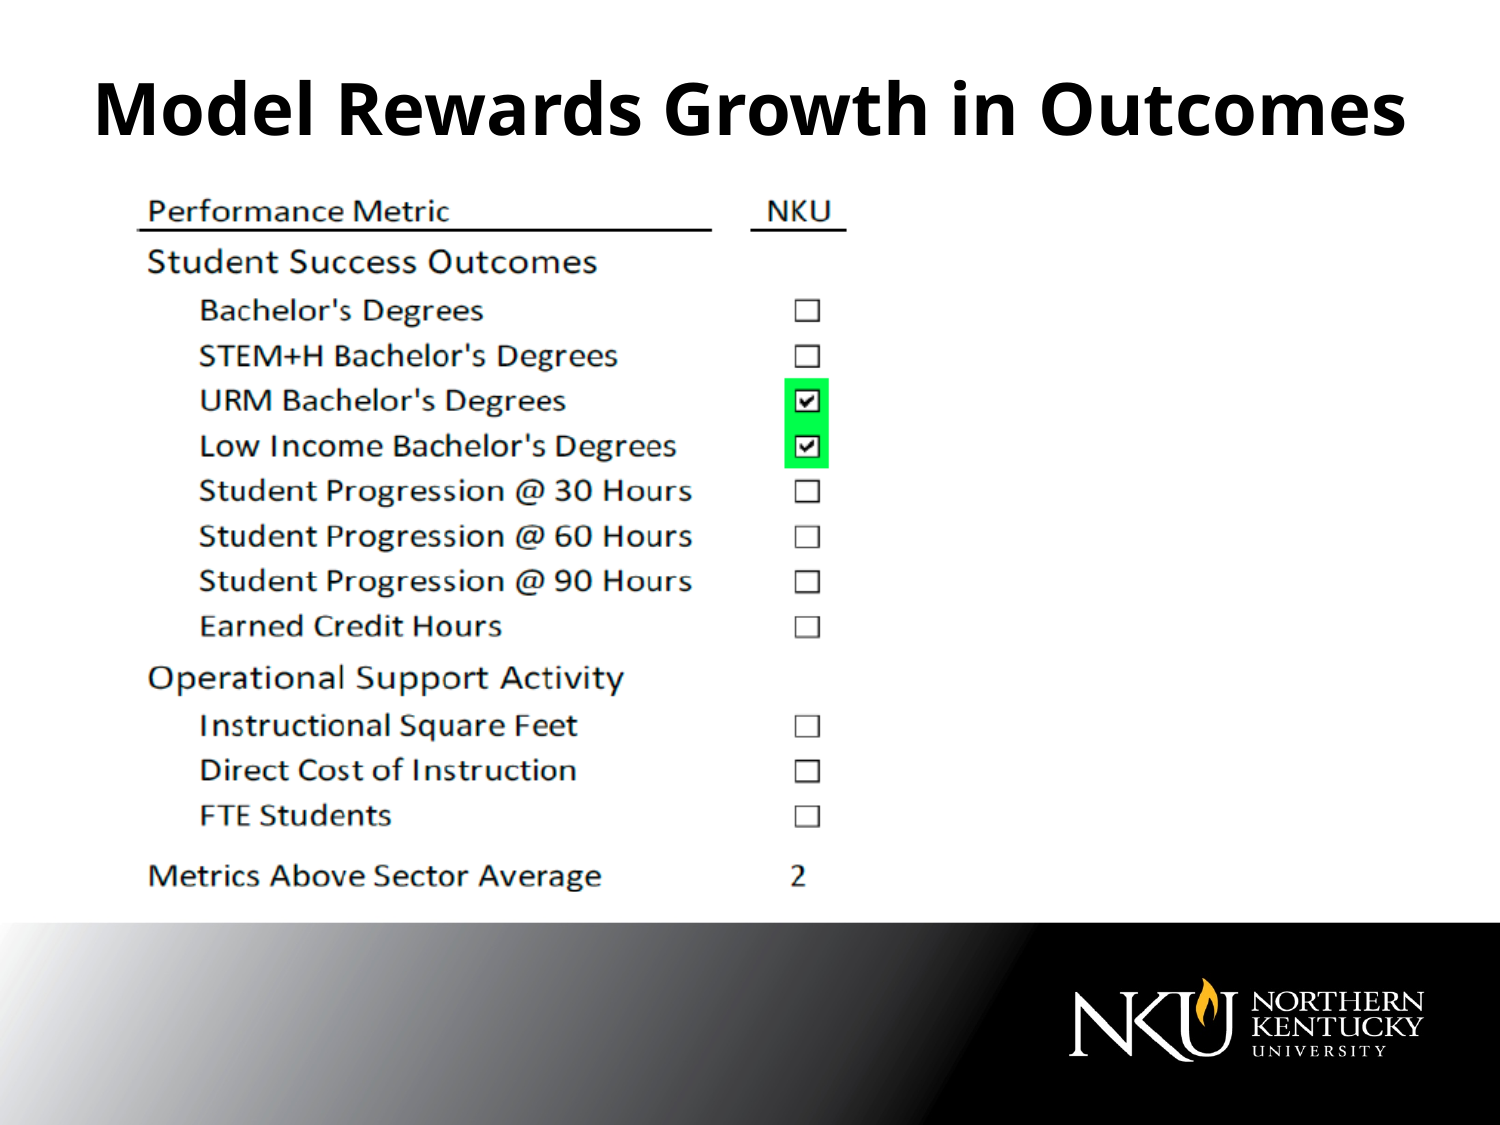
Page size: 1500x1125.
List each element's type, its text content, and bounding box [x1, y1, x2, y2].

picture [0, 0, 1500, 1125]
title Model Rewards Growth in Outcomes [75, 45, 1425, 168]
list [122, 182, 885, 892]
